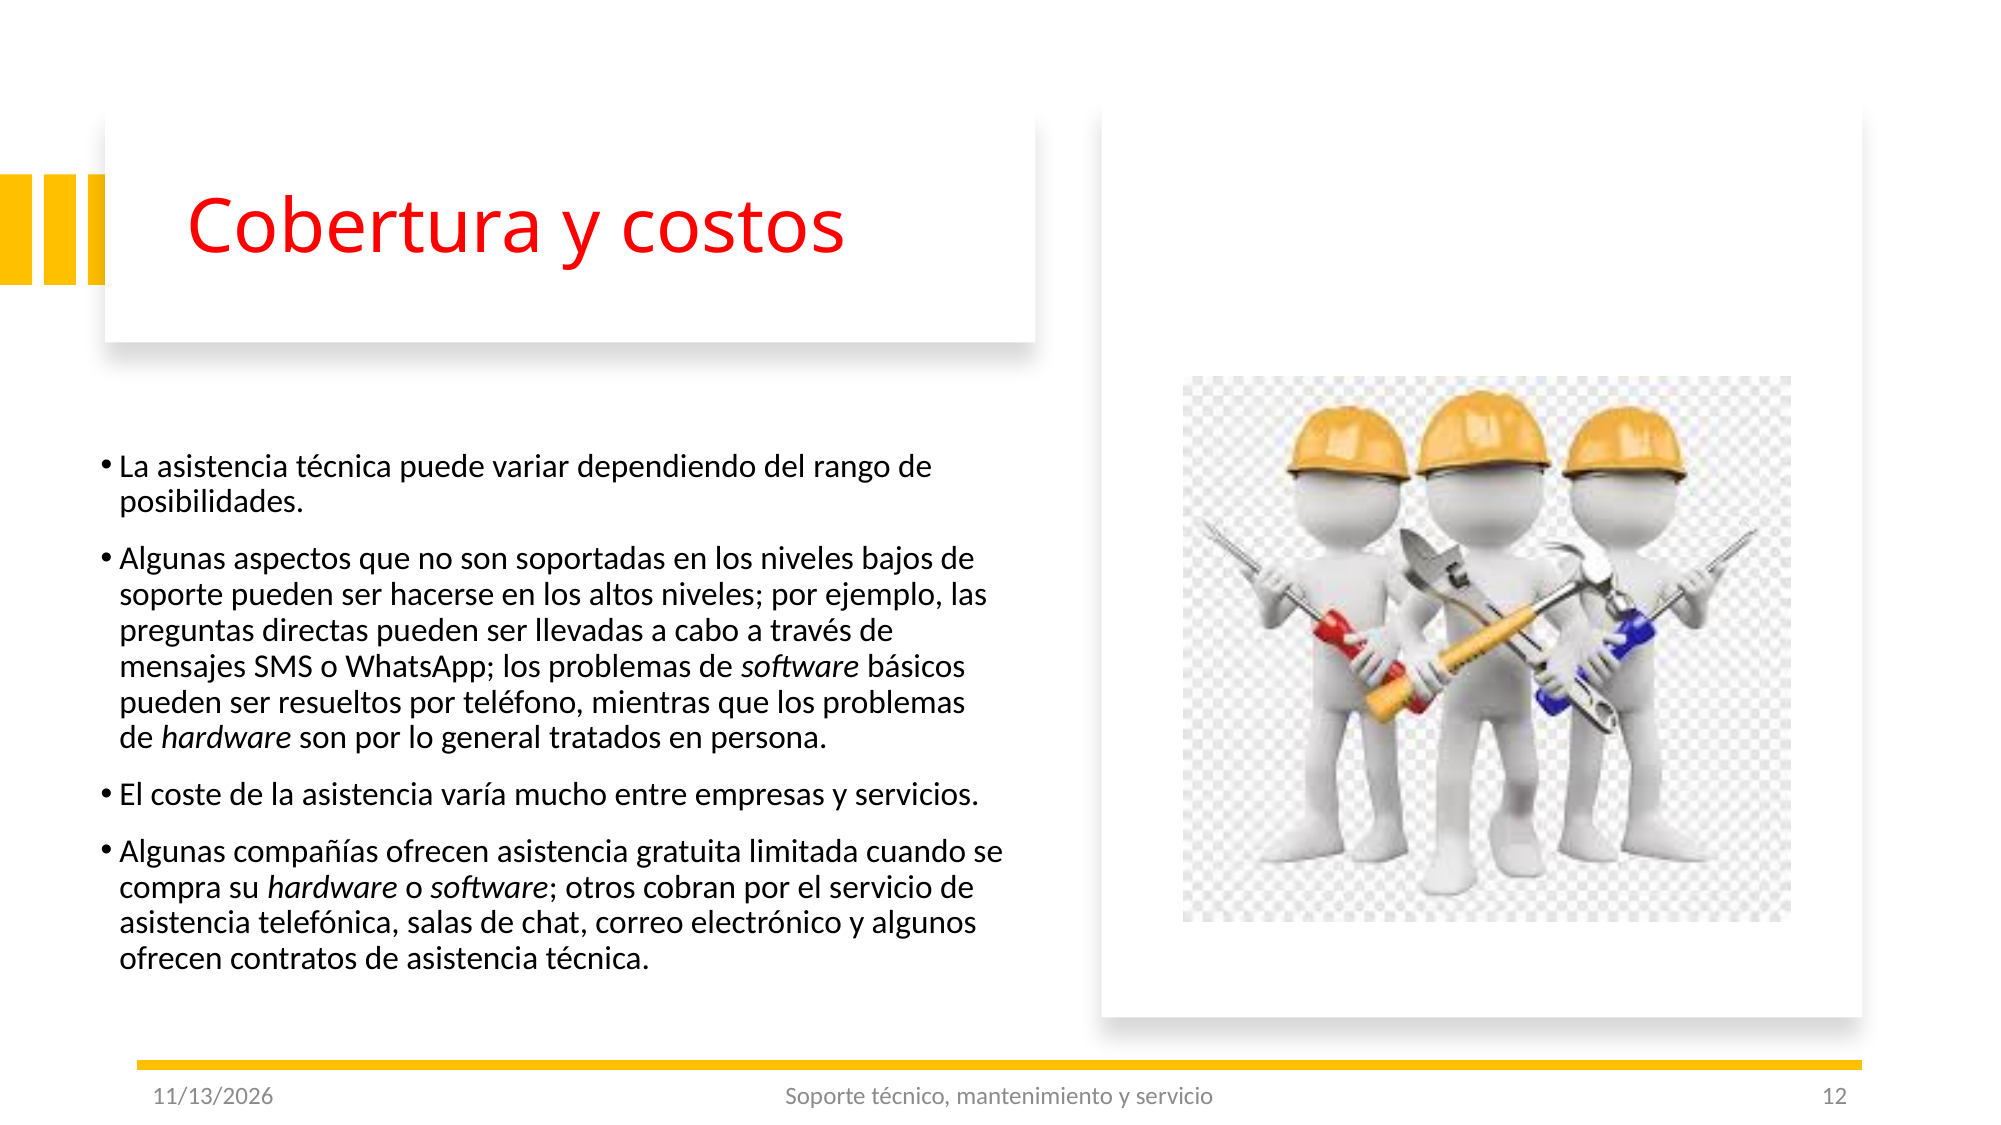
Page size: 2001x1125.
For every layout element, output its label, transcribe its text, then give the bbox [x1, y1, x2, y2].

text_box [0, 0, 2000, 1125]
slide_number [137, 1066, 588, 1125]
text_box [104, 107, 1037, 343]
footer Soporte técnico, mantenimiento y servicio [662, 1066, 1338, 1125]
text_box [1101, 99, 1863, 1018]
slide_number 12 [1412, 1066, 1863, 1125]
title Cobertura y costos [171, 143, 1000, 314]
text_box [0, 174, 120, 285]
picture [1183, 376, 1791, 922]
list La asistencia técnica puede variar dependiendo del rango de posibilidades. Algunas aspectos que no son soportadas en los niveles bajos de soporte pueden ser hacerse en los altos niveles; por ejemplo, las preguntas directas pueden ser llevadas a cabo a través de mensajes SMS o WhatsApp; los problemas de software básicos pueden ser resueltos por teléfono, mientras que los problemas de hardware son por lo general tratados en persona. El coste de la asistencia varía mucho entre empresas y servicios. Algunas compañías ofrecen asistencia gratuita limitada cuando se compra su hardware o software; otros cobran por el servicio de asistencia telefónica, salas de chat, correo electrónico y algunos ofrecen contratos de asistencia técnica. [85, 411, 1036, 1015]
